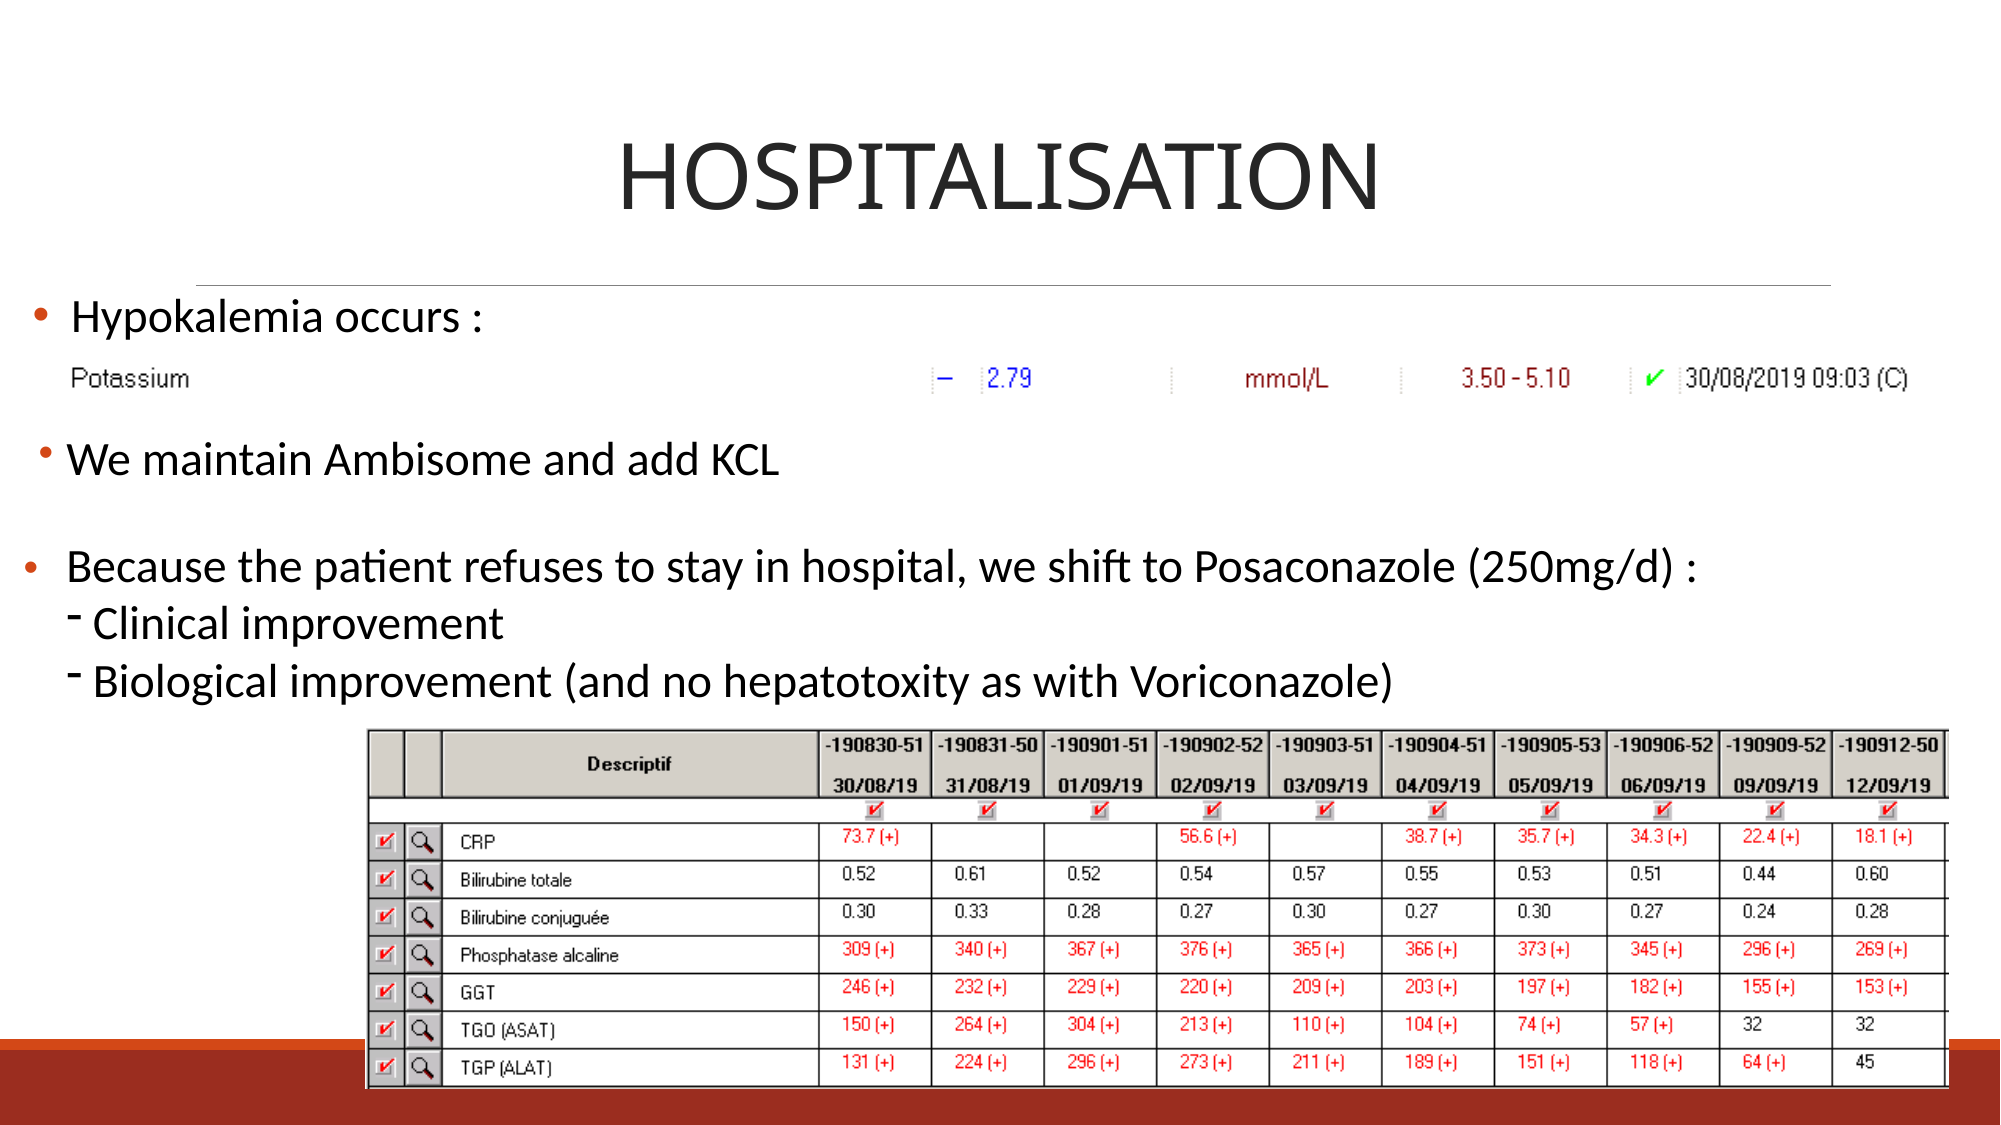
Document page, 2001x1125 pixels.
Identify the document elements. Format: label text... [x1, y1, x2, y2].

picture [51, 366, 1909, 394]
title HOSPITALISATION [174, 72, 1825, 236]
picture [365, 726, 1949, 1089]
text_box We maintain Ambisome and add KCL [51, 420, 1215, 526]
text_box [8, 534, 95, 600]
list Hypokalemia occurs : [32, 283, 1683, 368]
text_box Because the patient refuses to stay in hospital, we shift to Posaconazole (250mg/d) : Clinical improvement Biological improvement (and no hepatotoxity as with Voriconazole) [51, 526, 2000, 772]
text_box [23, 420, 71, 485]
